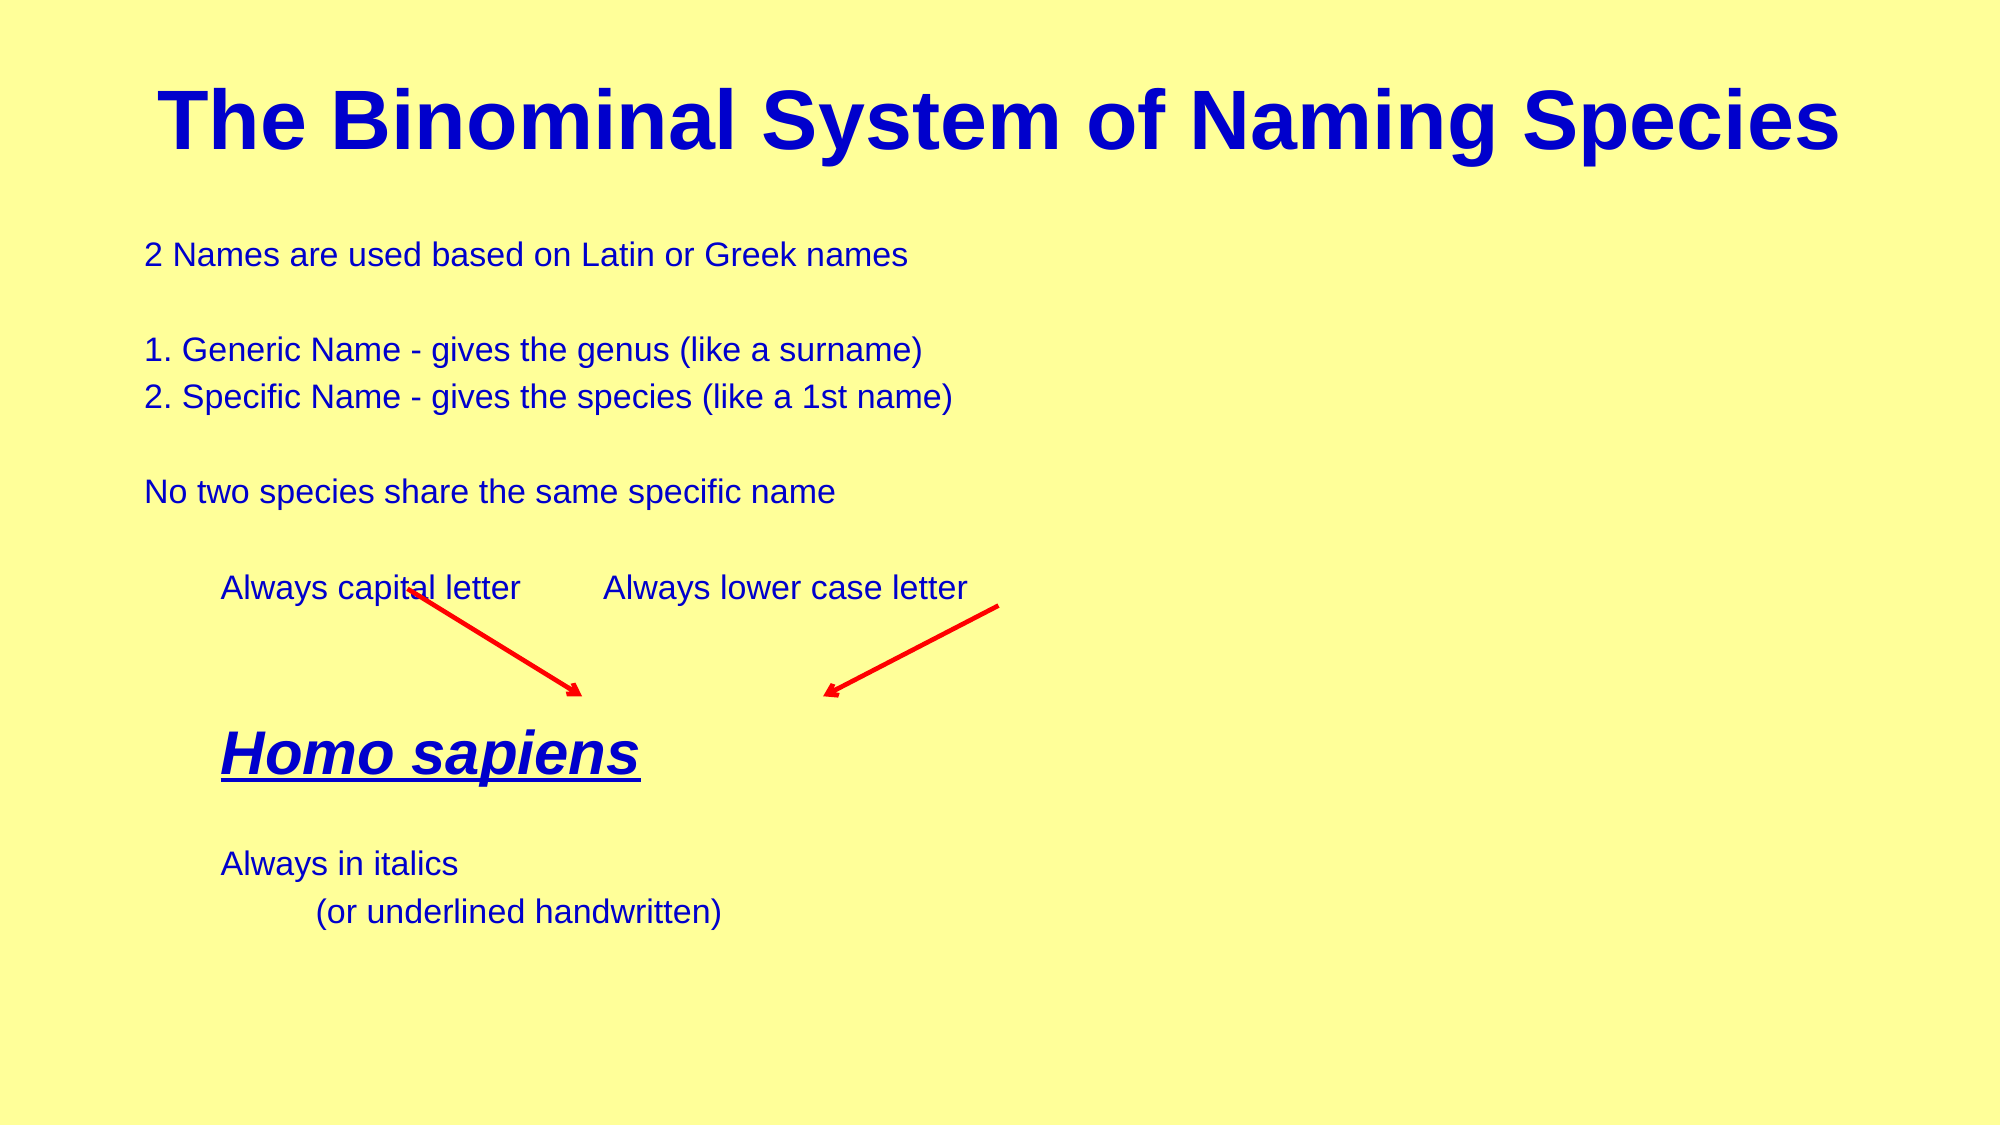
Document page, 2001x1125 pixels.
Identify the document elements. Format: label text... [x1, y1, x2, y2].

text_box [407, 588, 583, 697]
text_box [822, 605, 999, 697]
list 2 Names are used based on Latin or Greek names 1. Generic Name - gives the genus (like a surname) 2. Specific Name - gives the species (like a 1st name) No two species share the same specific name Always capital letter Always lower case letter Homo sapiens Always in italics (or underlined handwritten) [129, 224, 1855, 939]
title The Binominal System of Naming Species [99, 45, 1900, 186]
